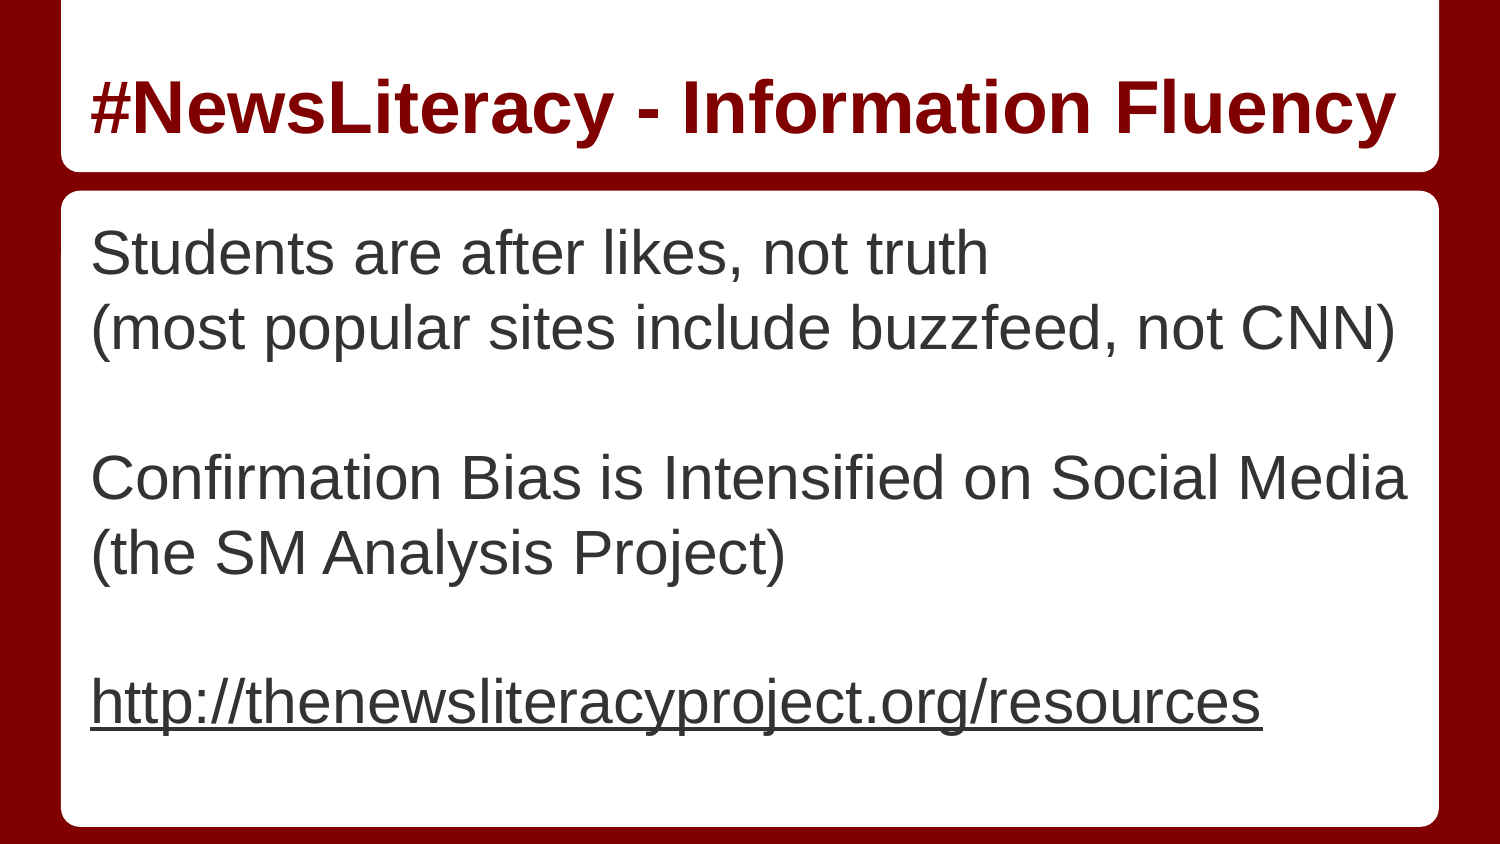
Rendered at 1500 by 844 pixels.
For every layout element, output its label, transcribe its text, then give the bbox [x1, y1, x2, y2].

list Students are after likes, not truth (most popular sites include buzzfeed, not CNN) Confirmation Bias is Intensified on Social Media (the SM Analysis Project) http://thenewsliteracyproject.org/resources [75, 196, 1425, 808]
title #NewsLiteracy - Information Fluency [75, 22, 1425, 164]
